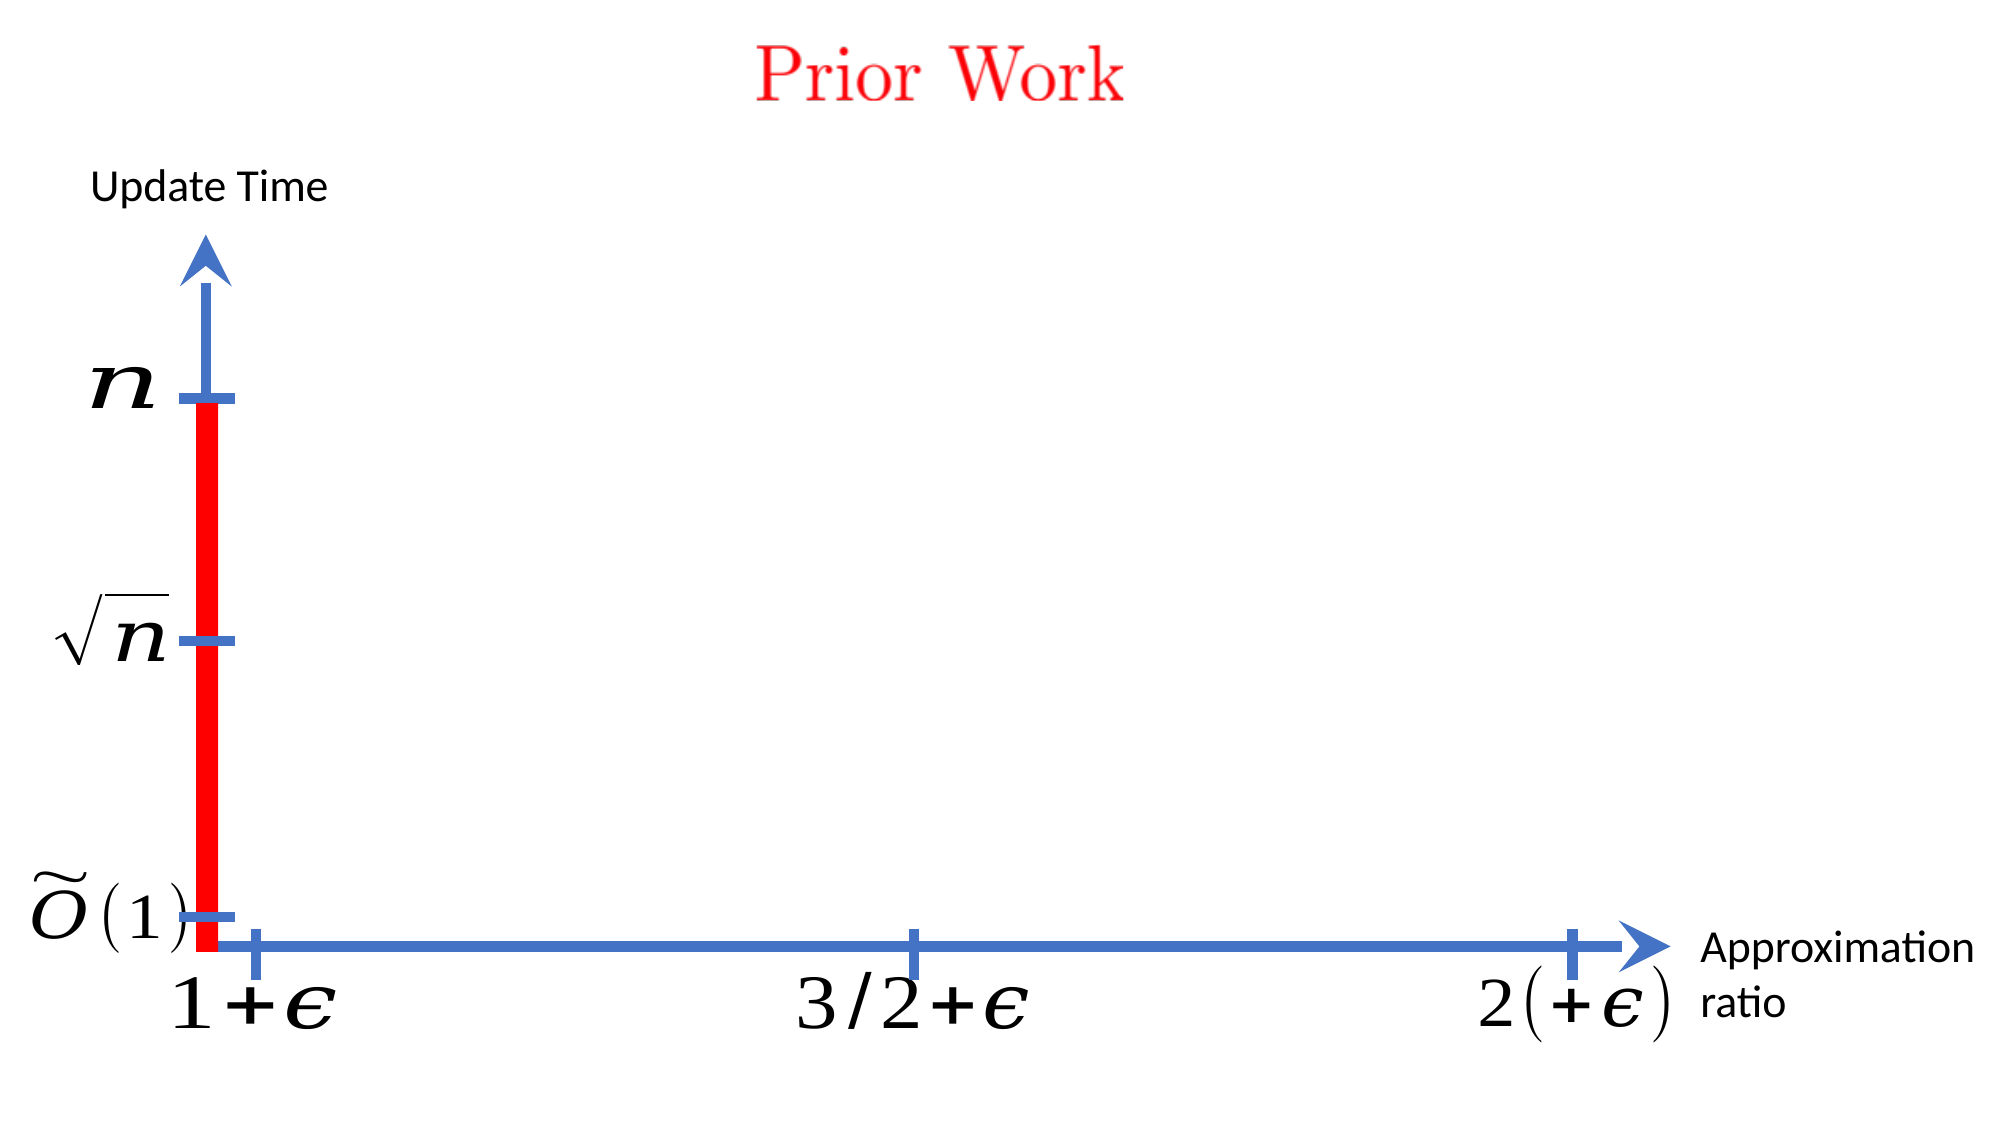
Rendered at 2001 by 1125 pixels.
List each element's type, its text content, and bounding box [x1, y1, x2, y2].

text_box Update Time [75, 148, 344, 219]
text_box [16, 403, 219, 953]
text_box Approximation ratio [1685, 909, 1991, 1034]
picture [756, 44, 1124, 101]
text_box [201, 234, 1671, 949]
